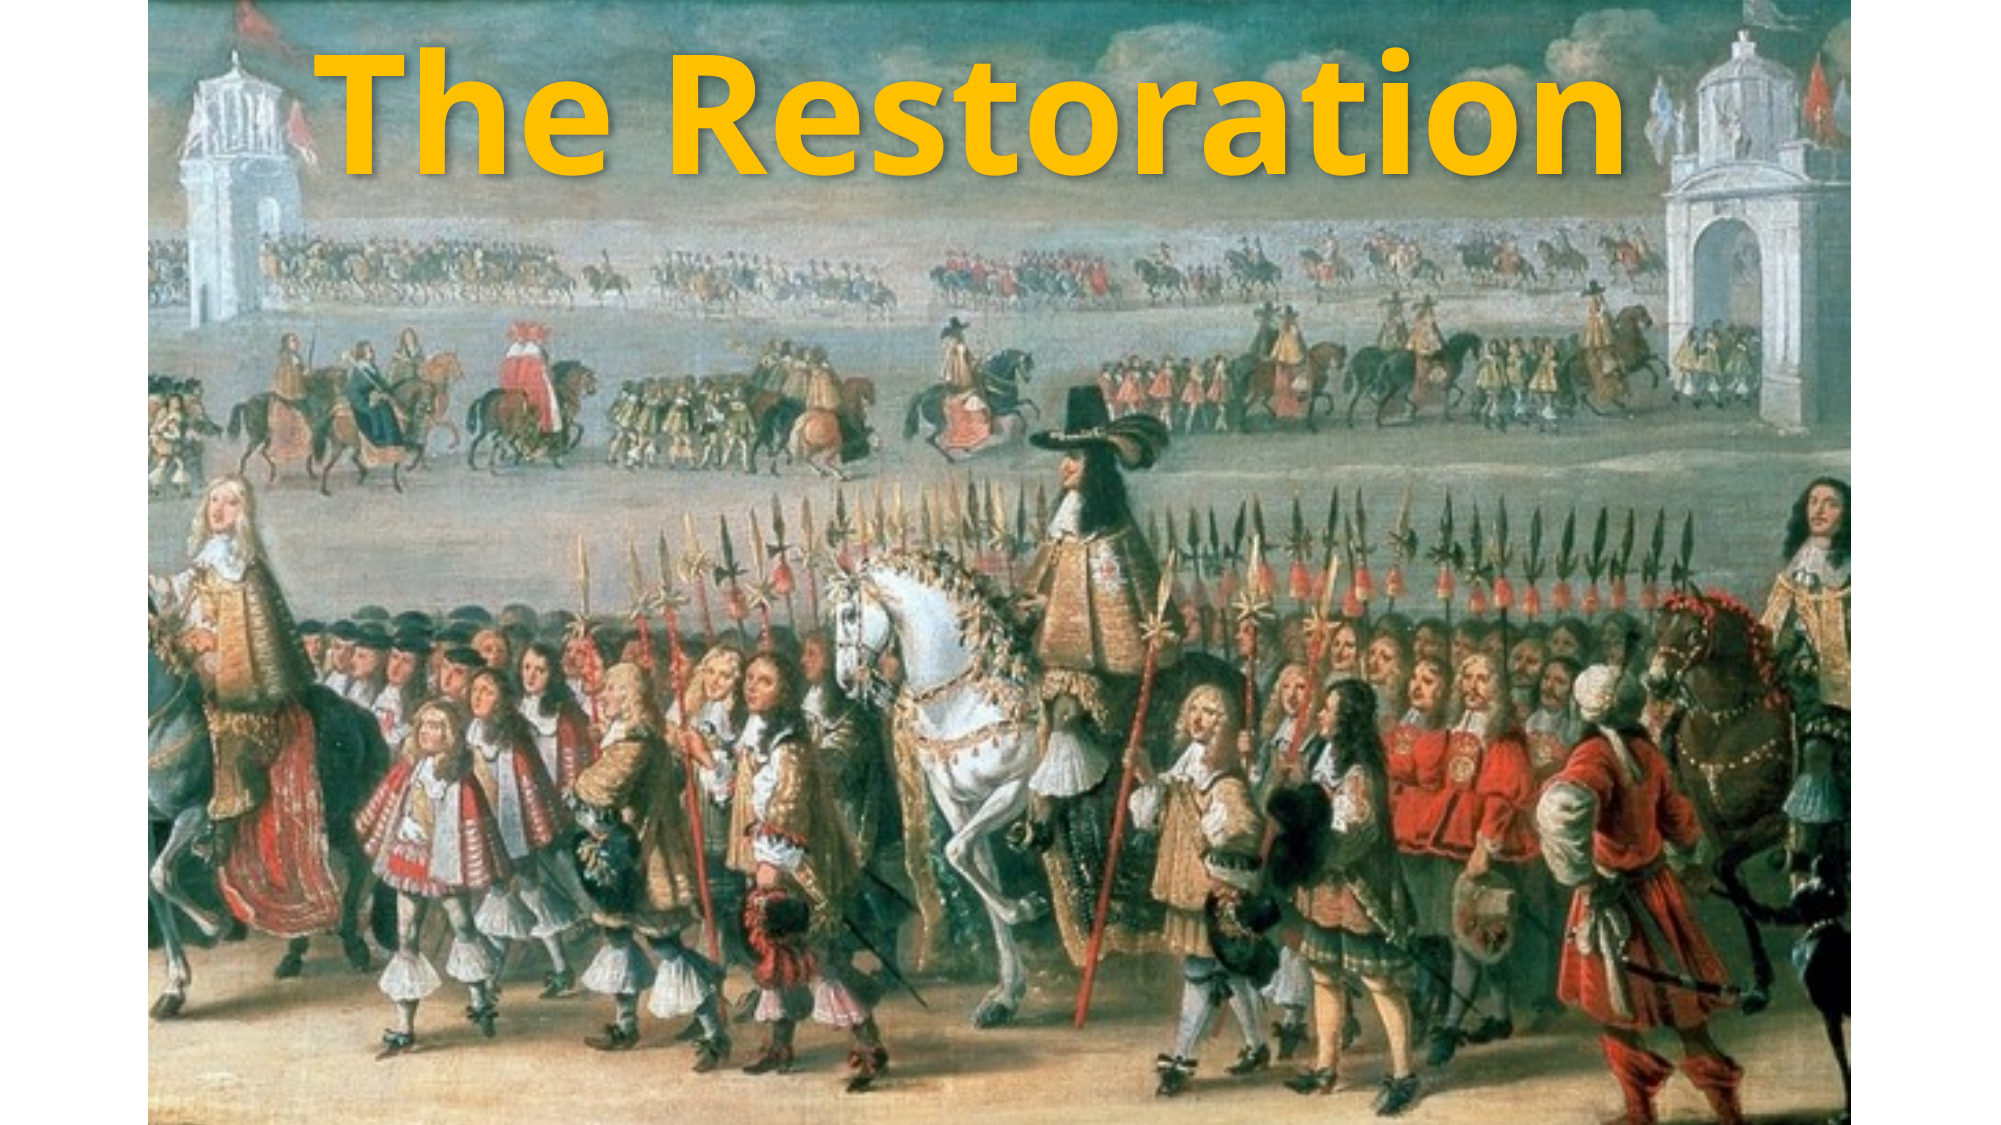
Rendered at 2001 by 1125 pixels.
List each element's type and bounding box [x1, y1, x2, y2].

picture [148, 0, 1851, 1125]
